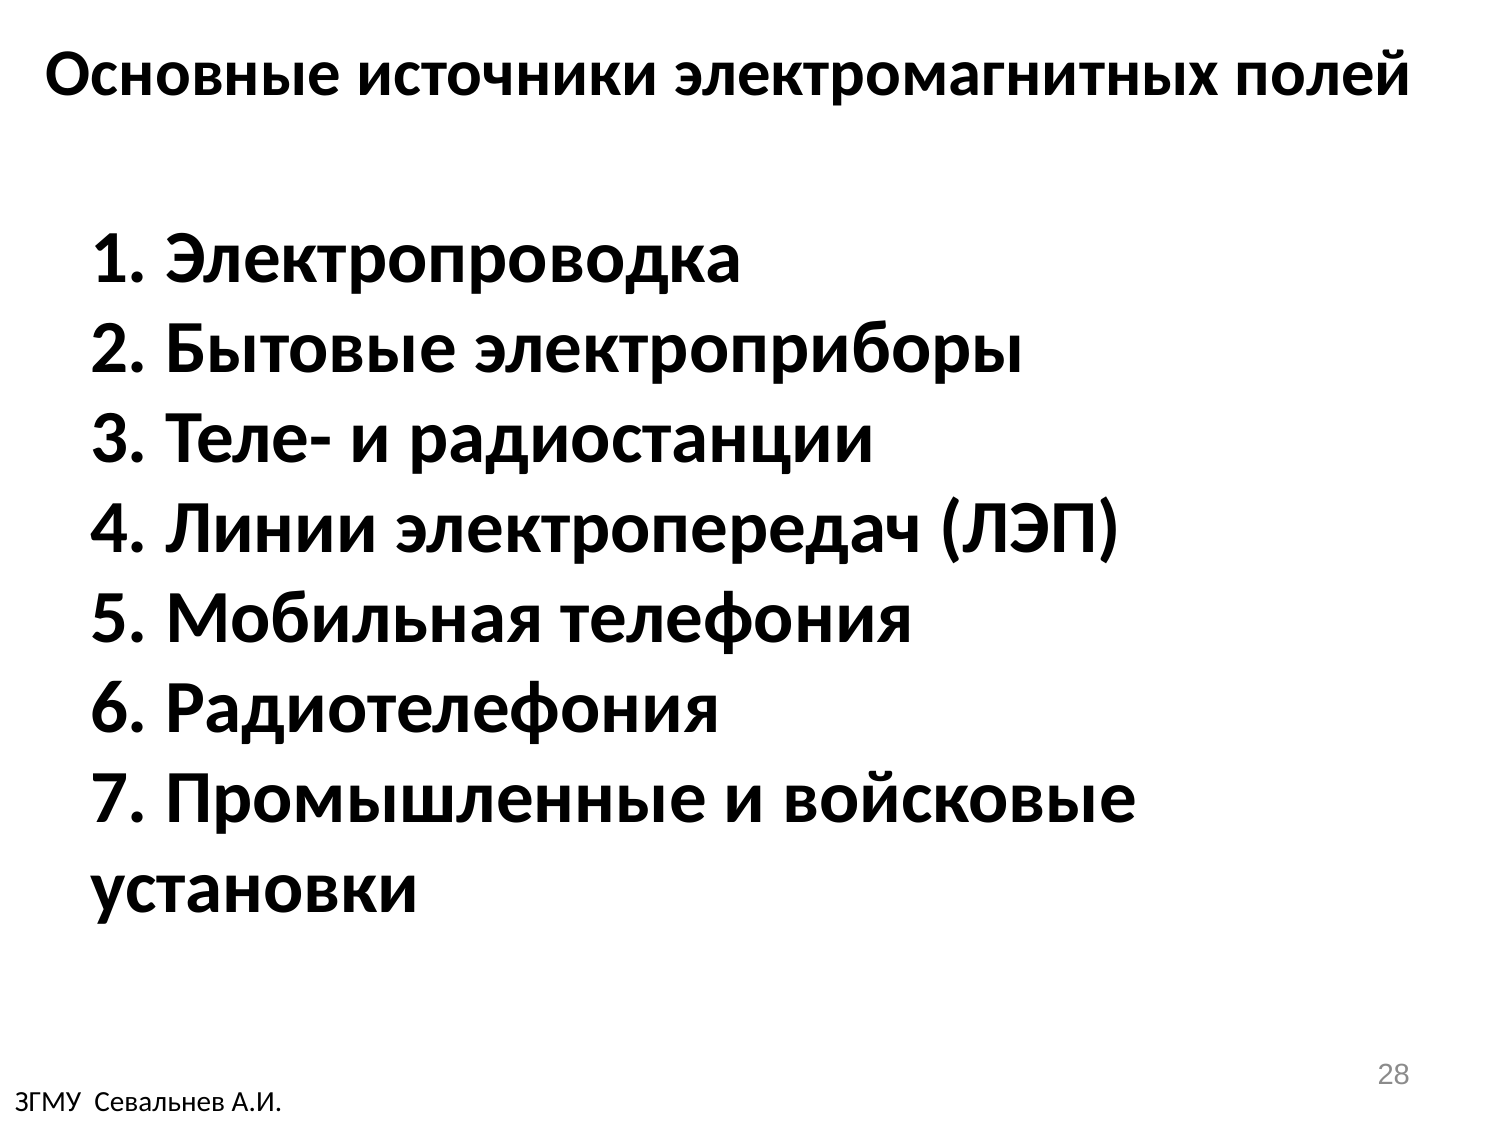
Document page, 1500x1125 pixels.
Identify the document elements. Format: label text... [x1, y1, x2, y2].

title Основные источники электромагнитных полей [0, 24, 1459, 113]
list 1. Электропроводка 2. Бытовые электроприборы 3. Теле- и радиостанции 4. Линии электропередач (ЛЭП) 5. Мобильная телефония 6. Радиотелефония 7. Промышленные и войсковые установки [75, 200, 1425, 1055]
slide_number 28 [1074, 1055, 1425, 1103]
